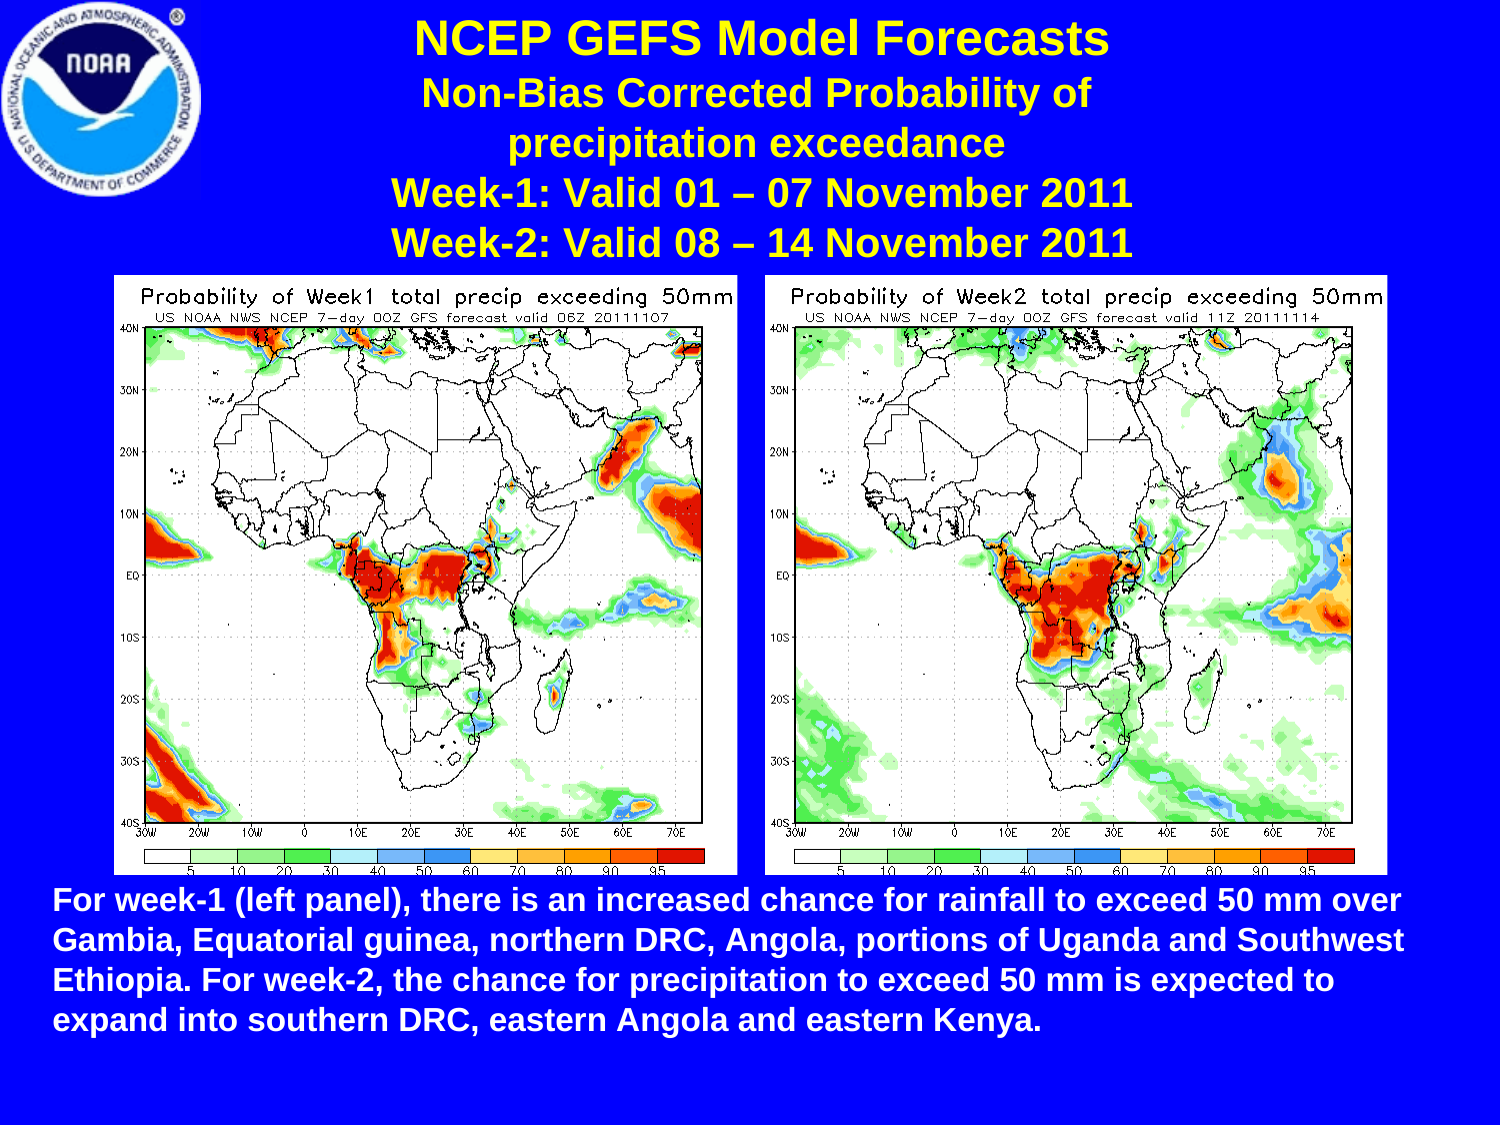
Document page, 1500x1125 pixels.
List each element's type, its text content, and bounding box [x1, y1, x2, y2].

title NCEP GEFS Model Forecasts Non-Bias Corrected Probability of precipitation exceedance Week-1: Valid 01 – 07 November 2011 Week-2: Valid 08 – 14 November 2011 [131, 49, 1394, 271]
picture [0, 0, 200, 200]
text_box For week-1 (left panel), there is an increased chance for rainfall to exceed 50 mm over Gambia, Equatorial guinea, northern DRC, Angola, portions of Uganda and Southwest Ethiopia. For week-2, the chance for precipitation to exceed 50 mm is expected to expand into southern DRC, eastern Angola and eastern Kenya. [37, 870, 1450, 1046]
picture [765, 274, 1388, 875]
picture [114, 274, 738, 875]
